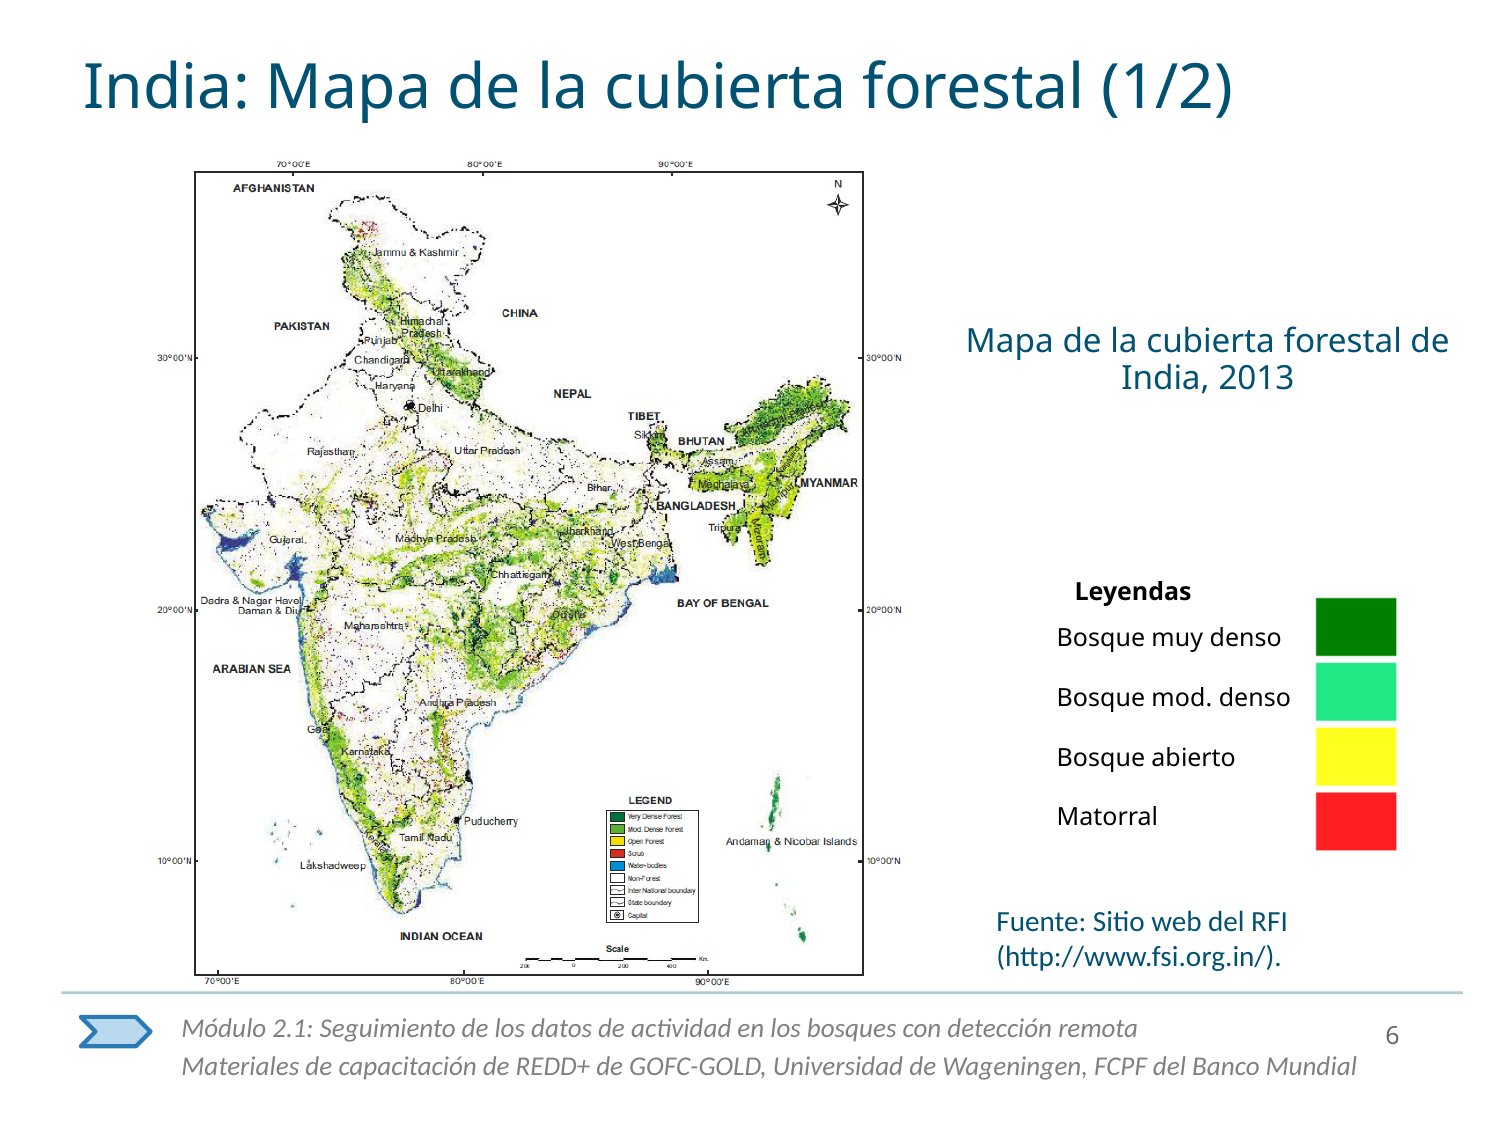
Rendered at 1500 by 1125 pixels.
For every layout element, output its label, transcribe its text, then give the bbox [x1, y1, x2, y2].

text_box Fuente: Sitio web del RFI (http://www.fsi.org.in/). [981, 894, 1492, 980]
title India: Mapa de la cubierta forestal (1/2) [80, 37, 1466, 151]
text_box Bosque muy denso Bosque mod. denso Bosque abierto Matorral [1041, 613, 1307, 839]
text_box Mapa de la cubierta forestal de India, 2013 [949, 314, 1467, 404]
text_box Leyendas [1059, 560, 1207, 613]
picture [0, 0, 1500, 1125]
